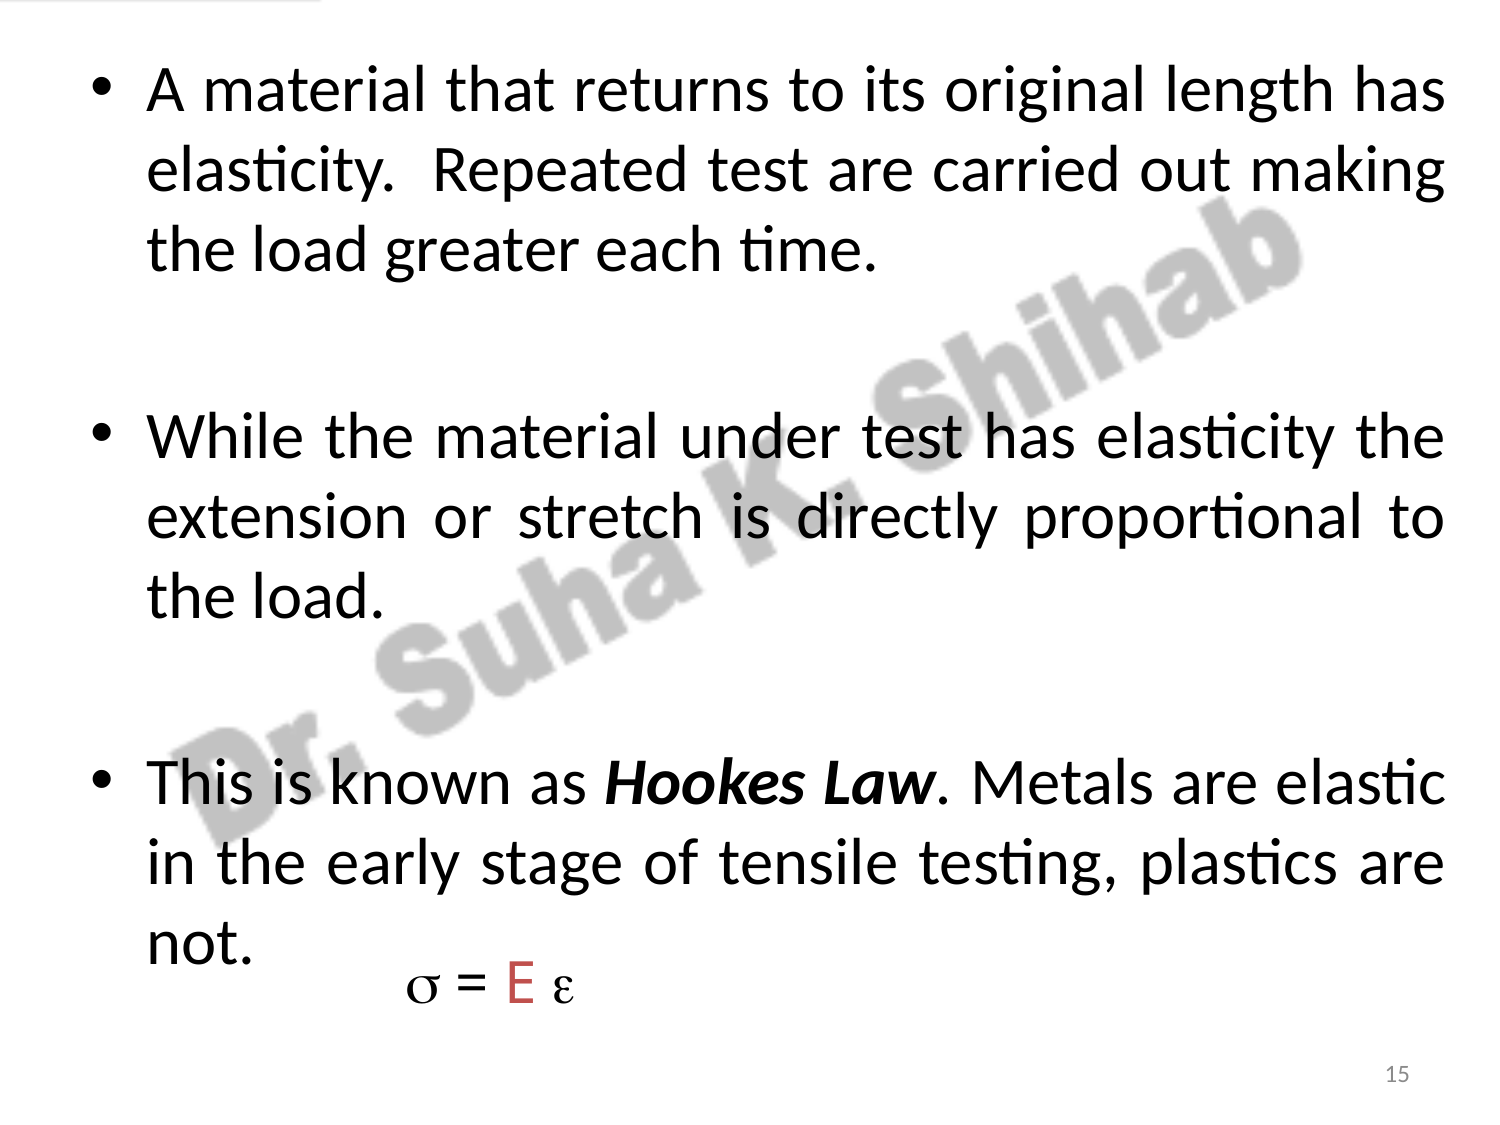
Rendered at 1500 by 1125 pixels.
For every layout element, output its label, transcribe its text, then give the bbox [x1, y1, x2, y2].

text_box s = E e [390, 937, 593, 1023]
slide_number 15 [1074, 1042, 1425, 1103]
list A material that returns to its original length has elasticity. Repeated test are carried out making the load greater each time. While the material under test has elasticity the extension or stretch is directly proportional to the load. This is known as Hookes Law. Metals are elastic in the early stage of tensile testing, plastics are not. [75, 37, 1463, 1005]
